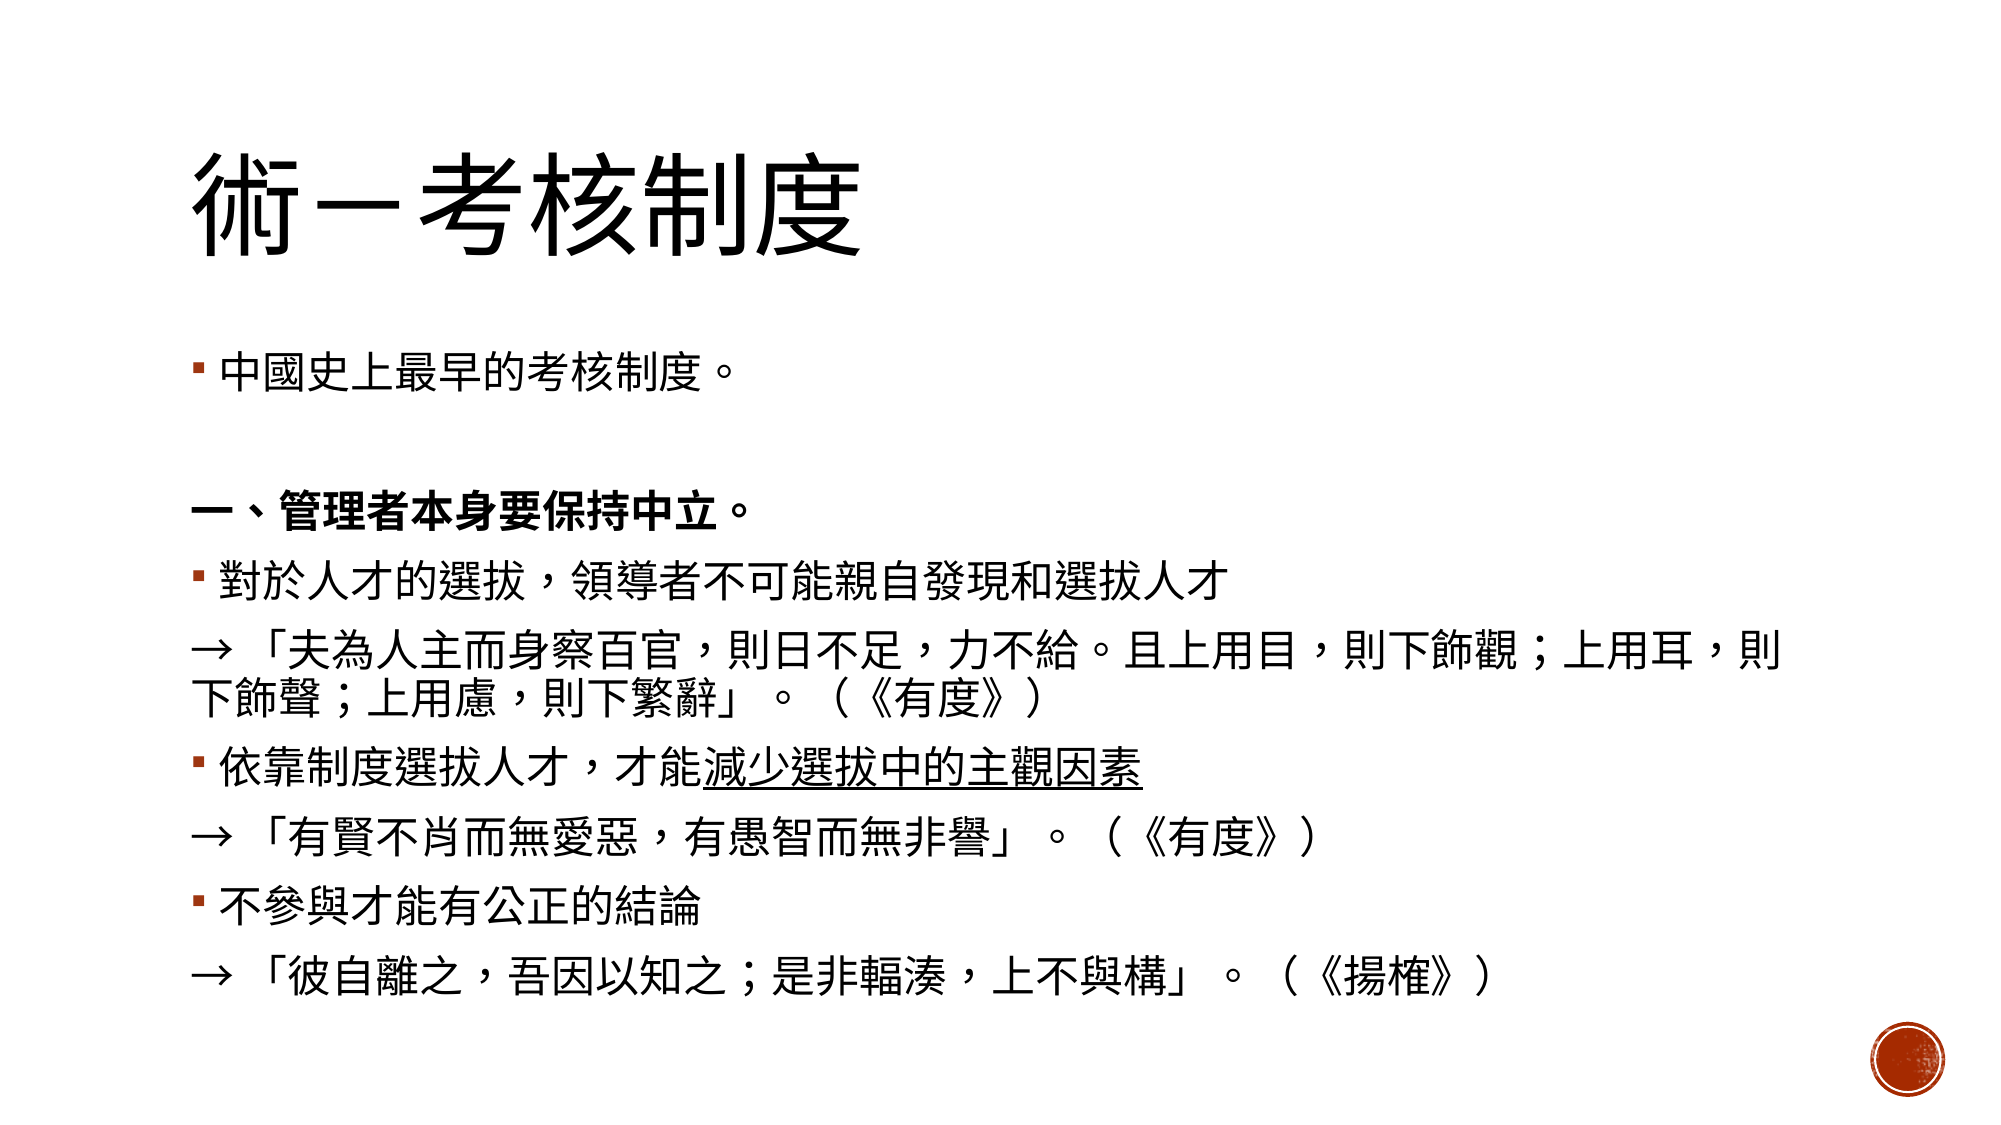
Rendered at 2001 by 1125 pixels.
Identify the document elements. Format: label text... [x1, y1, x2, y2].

list 中國史上最早的考核制度。 一、管理者本身要保持中立。 對於人才的選拔，領導者不可能親自發現和選拔人才 →「夫為人主而身察百官，則日不足，力不給。且上用目，則下飾觀；上用耳，則下飾聲；上用慮，則下繁辭」。（《有度》） 依靠制度選拔人才，才能減少選拔中的主觀因素 →「有賢不肖而無愛惡，有愚智而無非譽」。（《有度》） 不參與才能有公正的結論 →「彼自離之，吾因以知之；是非輻湊，上不與構」。（《揚榷》） [175, 343, 1826, 1013]
title 術－考核制度 [175, 79, 1826, 343]
